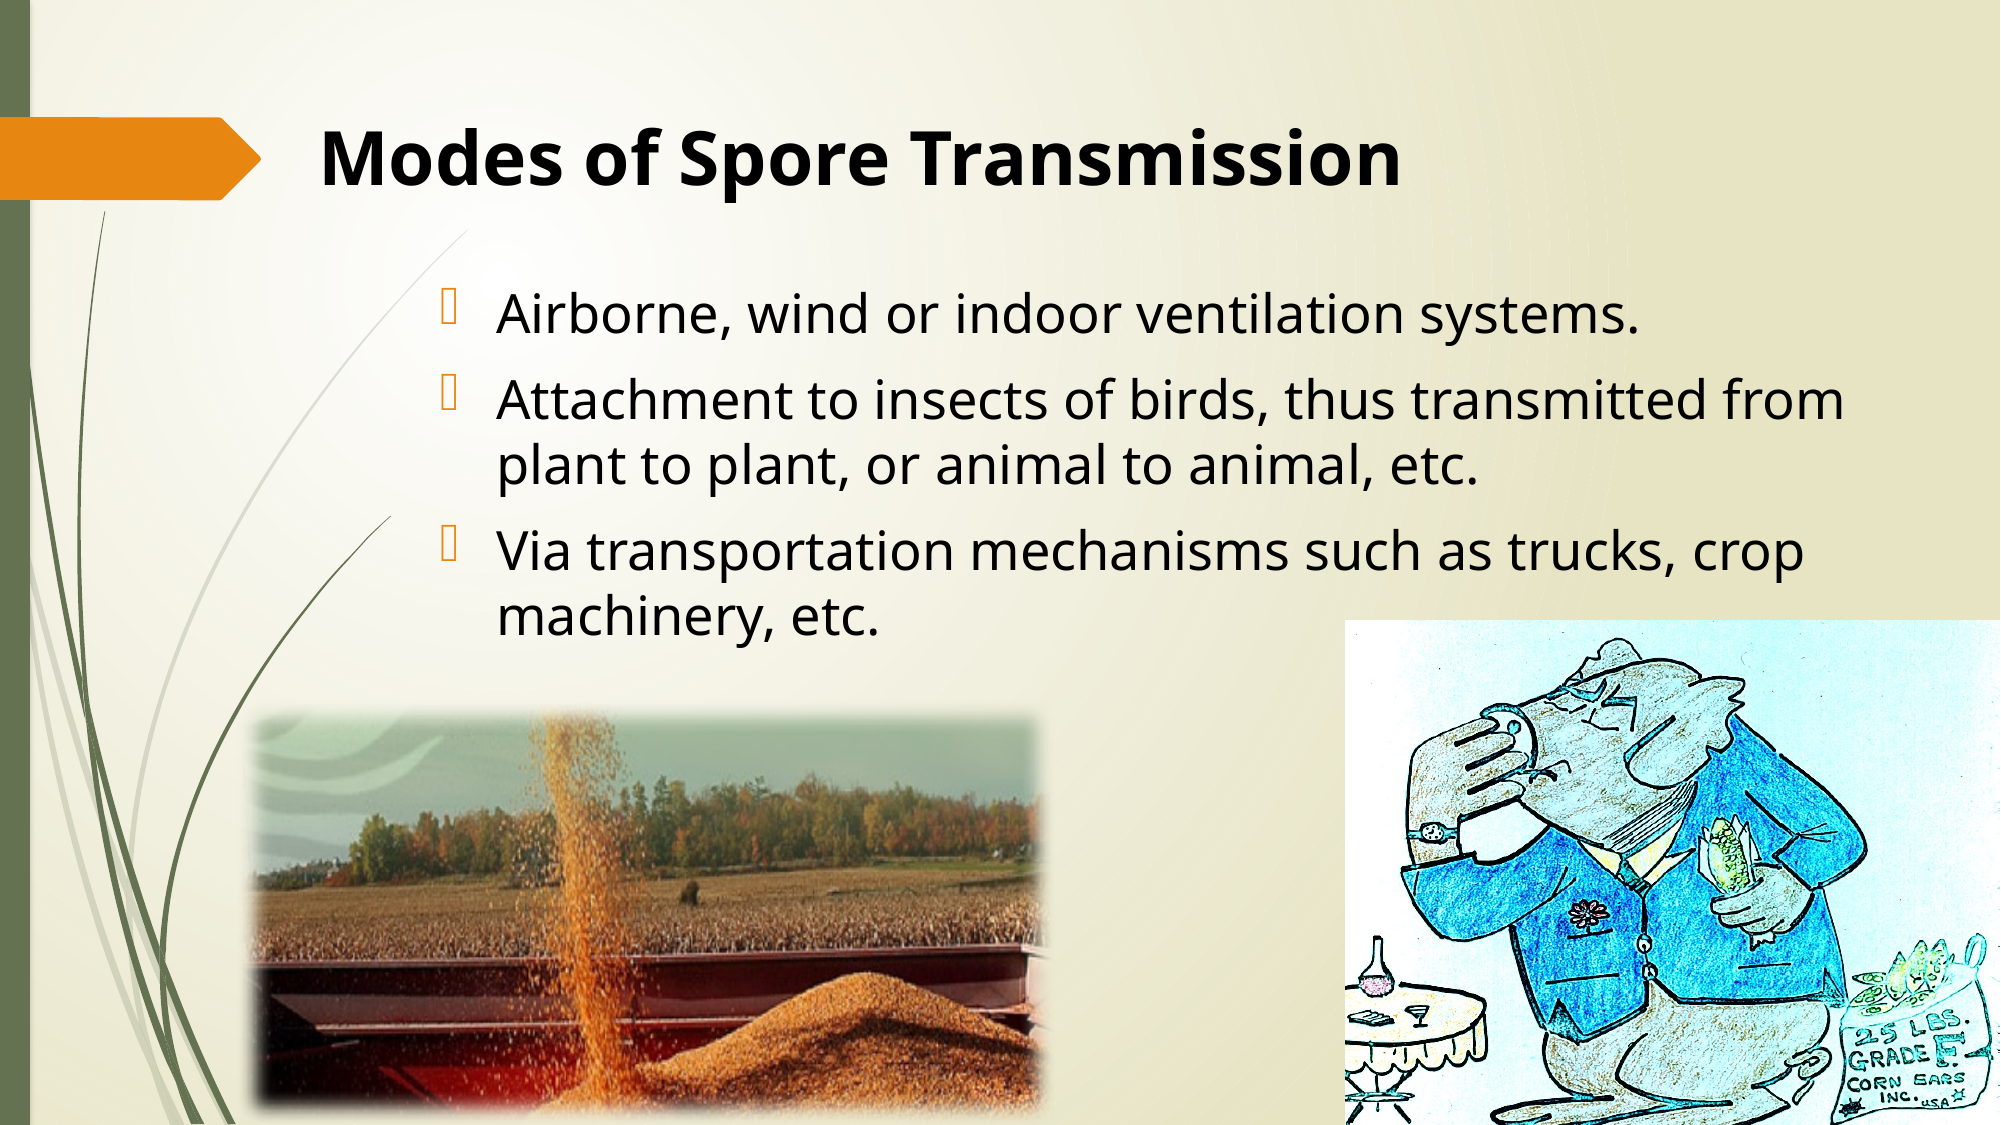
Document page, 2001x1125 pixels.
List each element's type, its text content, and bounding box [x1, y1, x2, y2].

title Modes of Spore Transmission [303, 102, 1888, 244]
picture [237, 699, 1055, 1125]
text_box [1344, 620, 2000, 1125]
list Airborne, wind or indoor ventilation systems. Attachment to insects of birds, thus transmitted from plant to plant, or animal to animal, etc. Via transportation mechanisms such as trucks, crop machinery, etc. [424, 271, 1888, 970]
